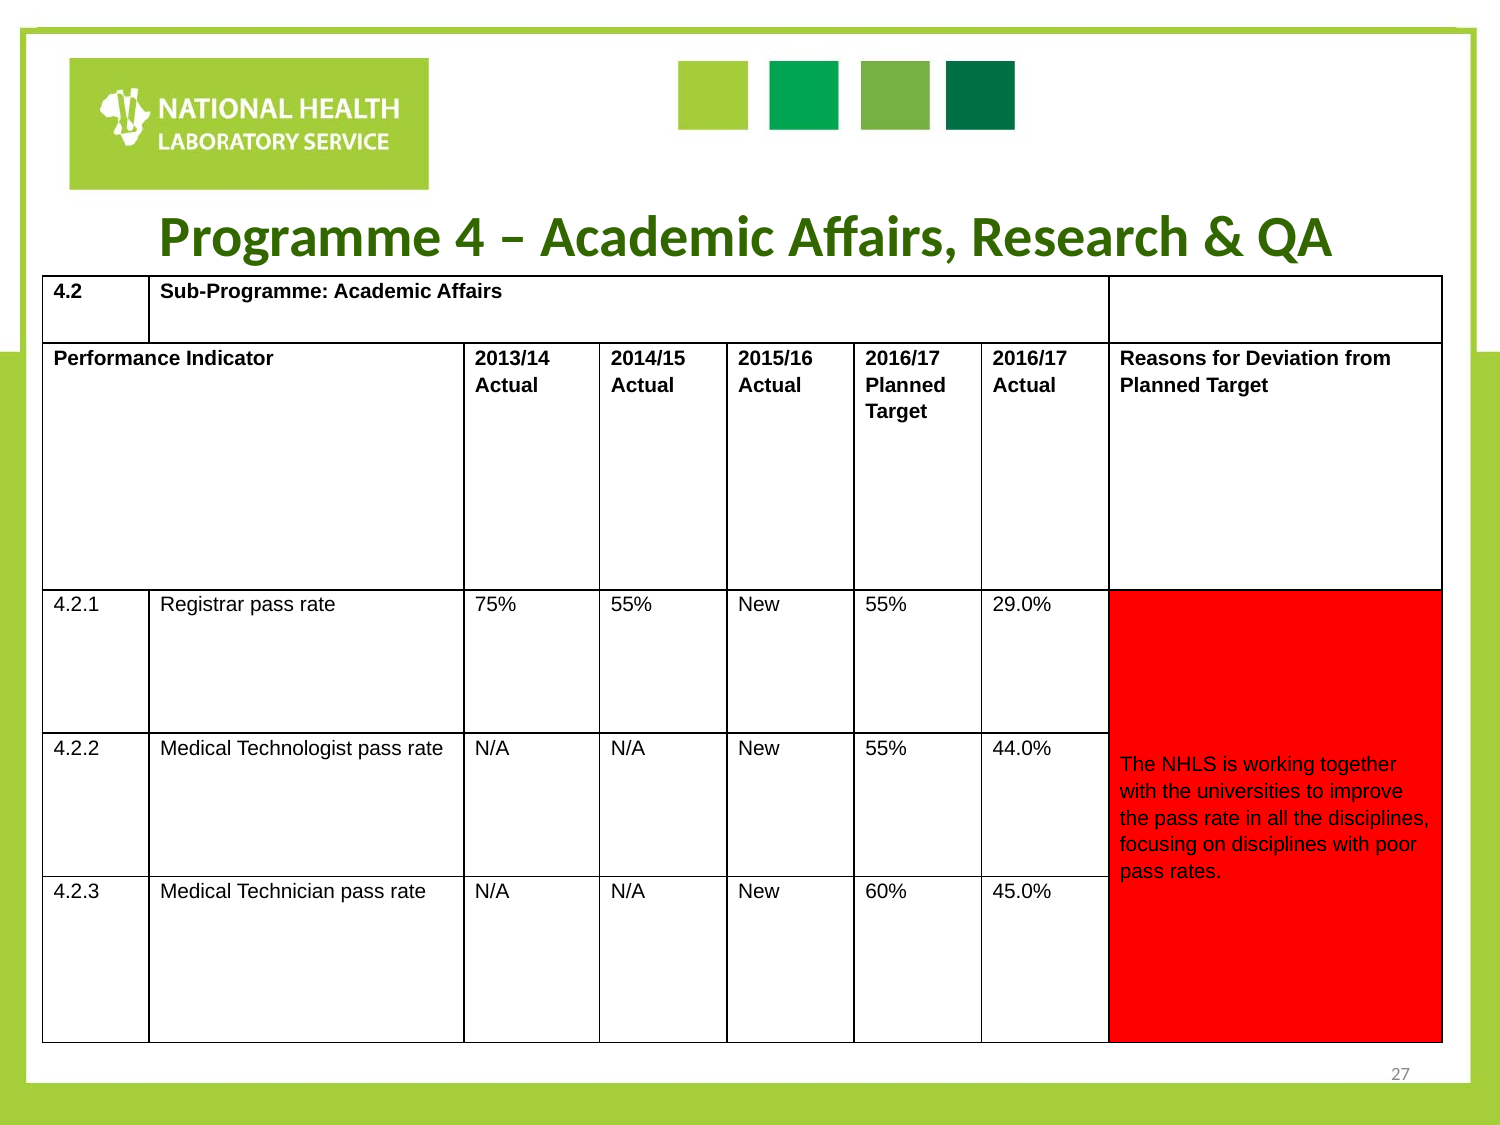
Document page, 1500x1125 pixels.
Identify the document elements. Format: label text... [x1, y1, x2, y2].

table_cell Reasons for Deviation from Planned Target [1110, 344, 1441, 589]
table_header Sub-Programme: Academic Affairs [150, 277, 1108, 342]
table_cell 55% [855, 591, 981, 732]
table_cell N/A [465, 877, 599, 1042]
table_cell 4.2.2 [43, 734, 148, 876]
table_cell N/A [600, 734, 726, 876]
table_cell 60% [855, 877, 981, 1042]
table_cell N/A [600, 877, 726, 1042]
table_header [1110, 277, 1441, 342]
table_cell 55% [600, 591, 726, 732]
table_cell Medical Technologist pass rate [150, 734, 463, 876]
table_cell Performance Indicator [43, 344, 463, 589]
table_cell 29.0% [982, 591, 1108, 732]
slide_number 27 [1074, 1043, 1425, 1103]
table_cell New [728, 877, 853, 1042]
table_cell 4.2.1 [43, 591, 148, 732]
table_cell Registrar pass rate [150, 591, 463, 732]
table_cell N/A [465, 734, 599, 876]
table_cell 75% [465, 591, 599, 732]
table_cell New [728, 734, 853, 876]
table_header 4.2 [43, 277, 148, 342]
picture [0, 0, 1500, 1125]
table_cell 2015/16 Actual [728, 344, 853, 589]
table_cell 2014/15 Actual [600, 344, 726, 589]
table_cell 2016/17 Actual [982, 344, 1108, 589]
table_cell 4.2.3 [43, 877, 148, 1042]
table_cell 2013/14 Actual [465, 344, 599, 589]
table_cell New [728, 591, 853, 732]
table_cell 2016/17 Planned Target [855, 344, 981, 589]
text_box Programme 4 – Academic Affairs, Research & QA [26, 190, 1466, 276]
table_cell The NHLS is working together with the universities to improve the pass rate in all the disciplines, focusing on disciplines with poor pass rates. [1110, 591, 1441, 1042]
table_cell Medical Technician pass rate [150, 877, 463, 1042]
table_cell 45.0% [982, 877, 1108, 1042]
table_cell 55% [855, 734, 981, 876]
table_cell 44.0% [982, 734, 1108, 876]
